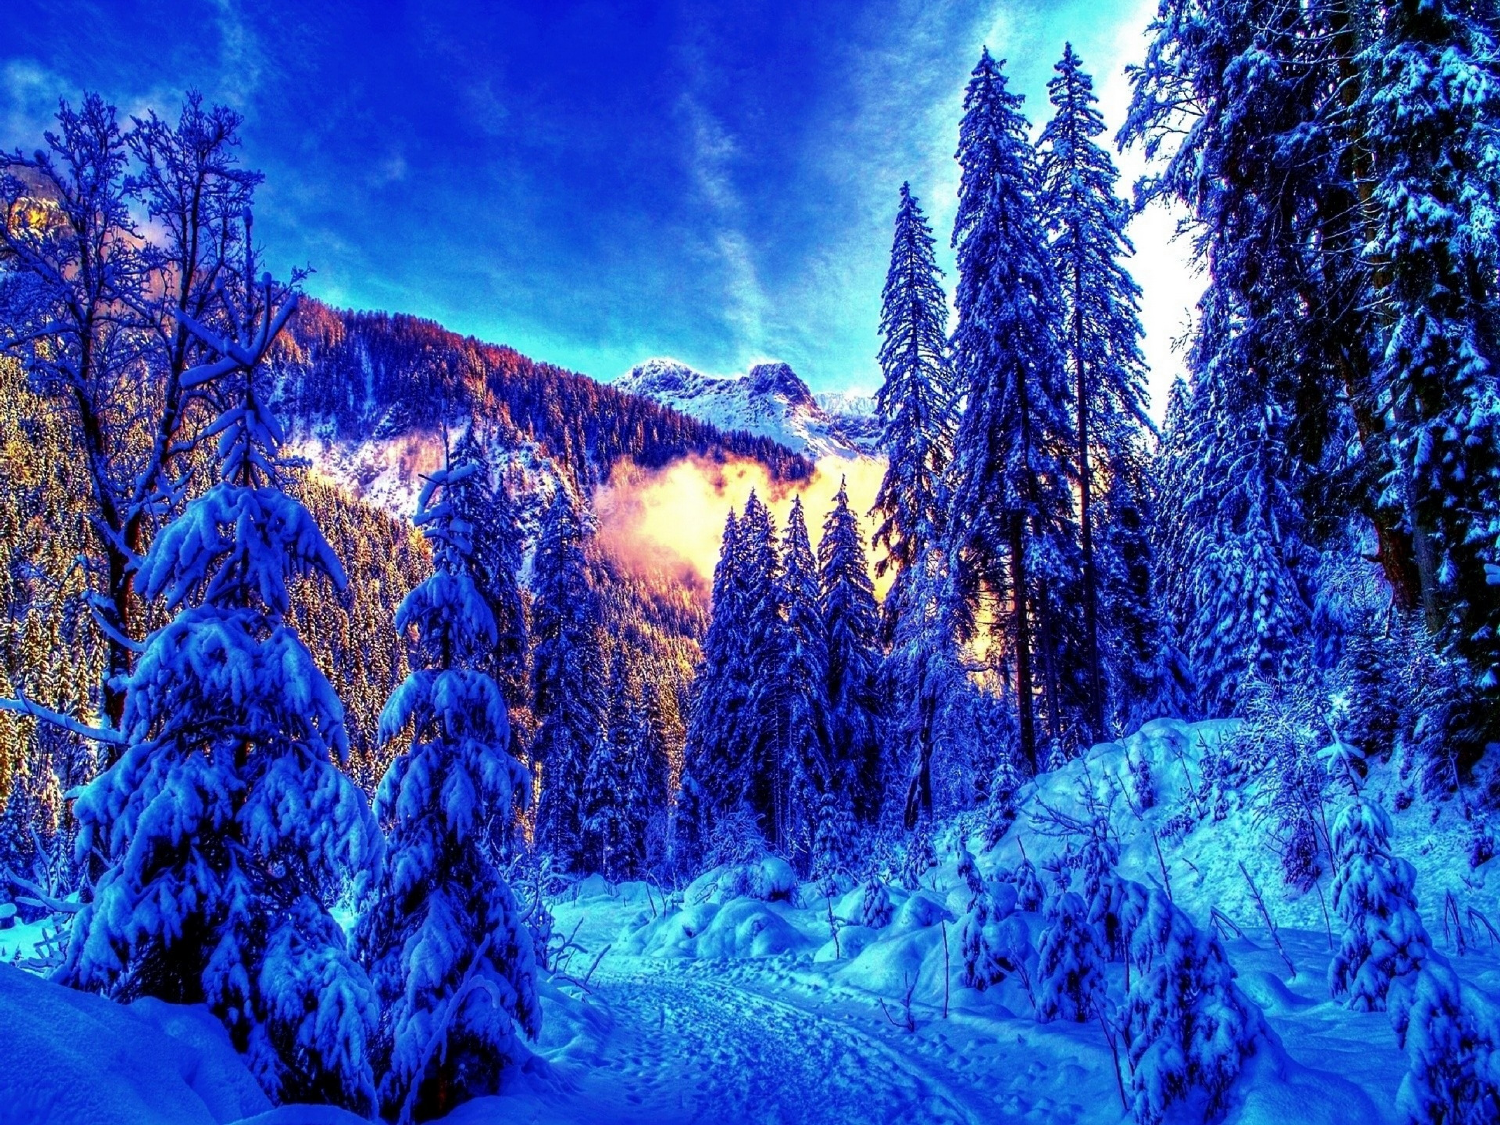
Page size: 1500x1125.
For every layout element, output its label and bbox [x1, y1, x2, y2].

list [0, 0, 1500, 1125]
